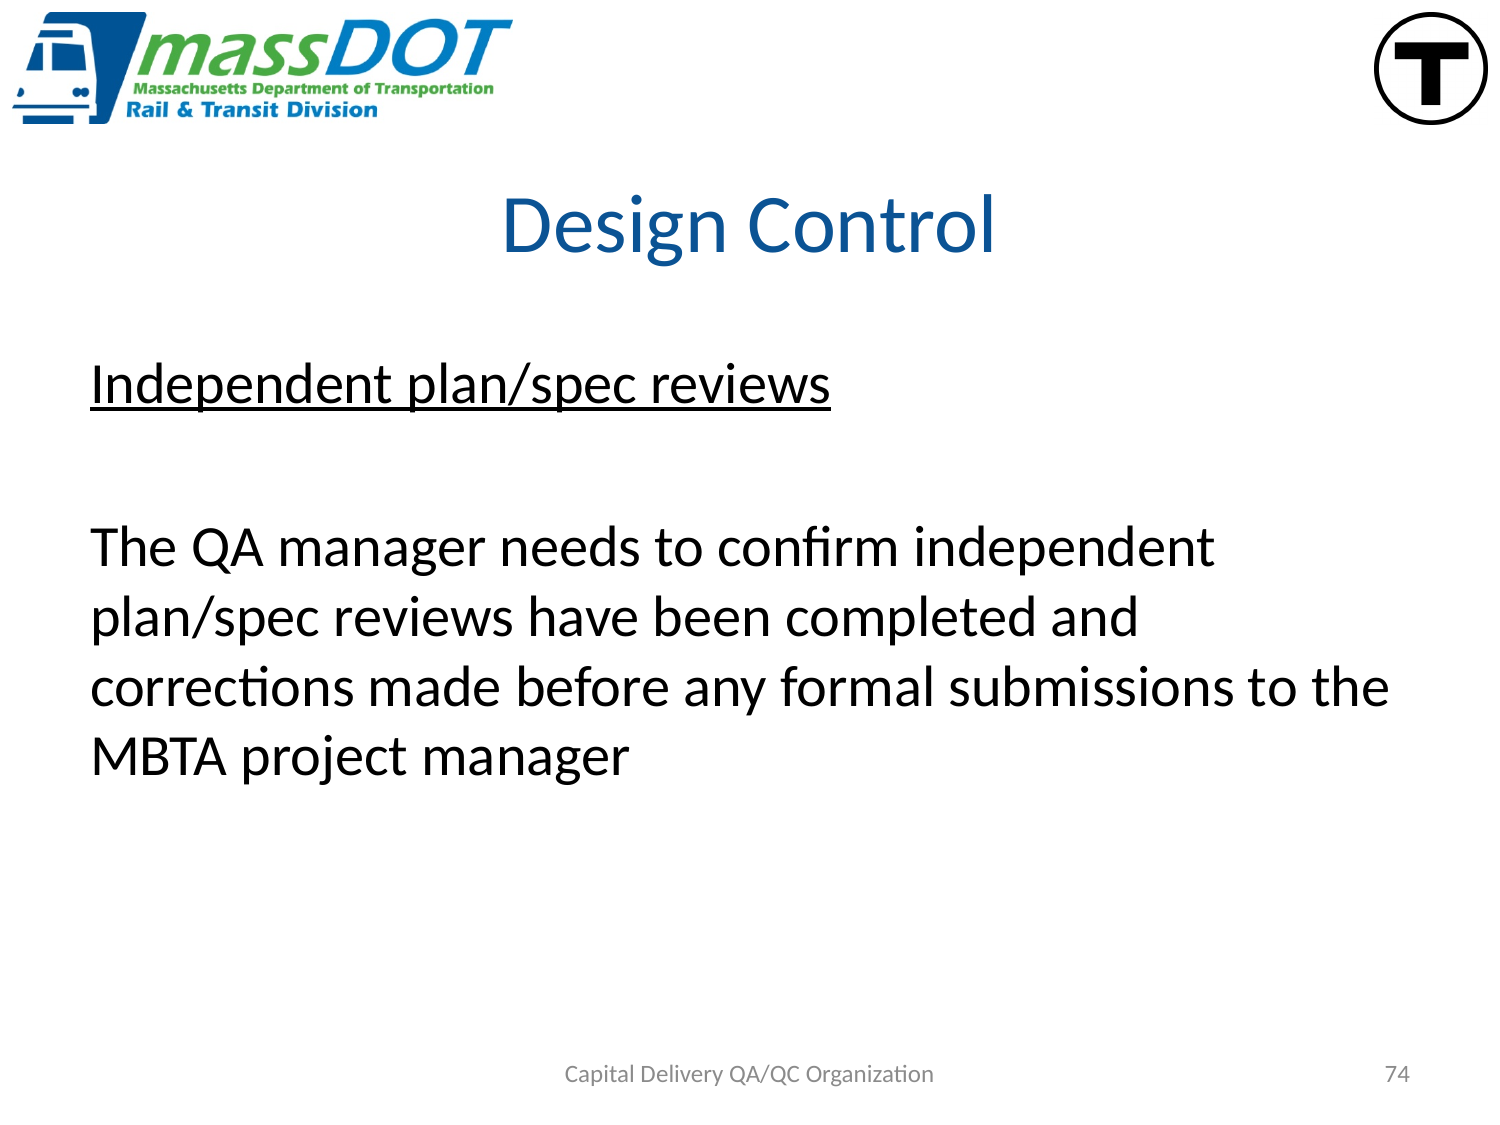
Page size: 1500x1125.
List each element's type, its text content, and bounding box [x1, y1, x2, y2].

picture [1374, 12, 1488, 125]
picture [12, 12, 513, 124]
footer Capital Delivery QA/QC Organization [512, 1042, 988, 1103]
slide_number 74 [1074, 1042, 1425, 1103]
title Design Control [75, 125, 1425, 313]
list Independent plan/spec reviews The QA manager needs to confirm independent plan/spec reviews have been completed and corrections made before any formal submissions to the MBTA project manager [75, 337, 1425, 1005]
